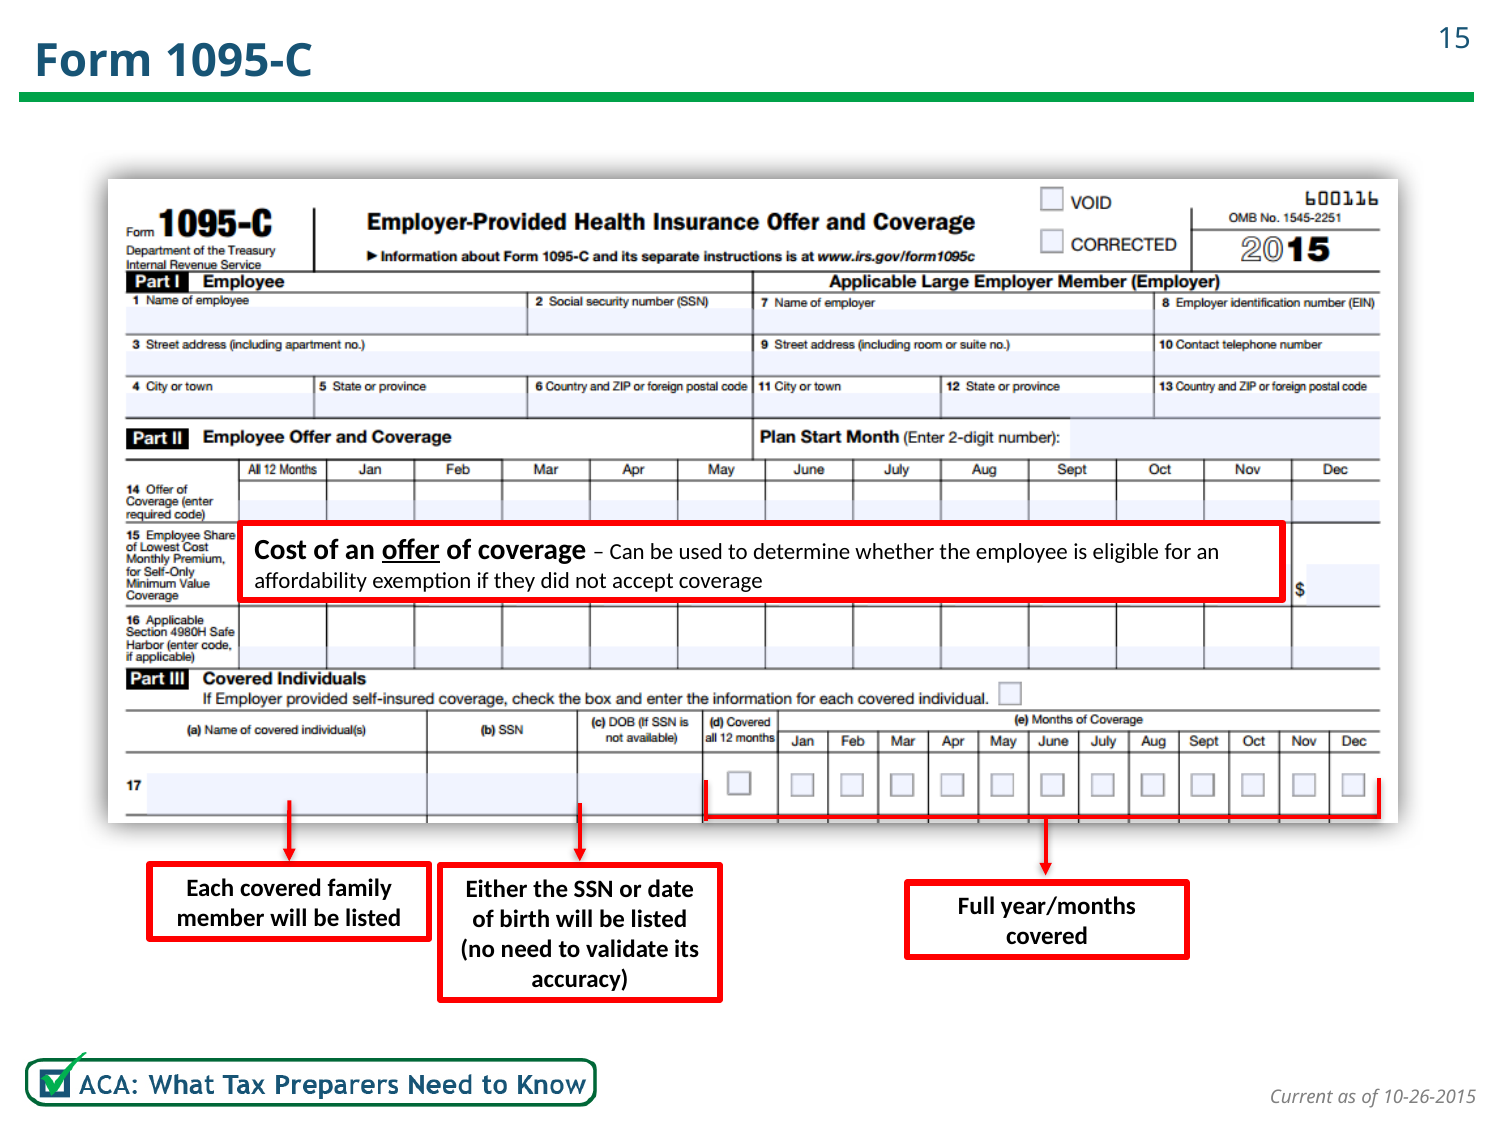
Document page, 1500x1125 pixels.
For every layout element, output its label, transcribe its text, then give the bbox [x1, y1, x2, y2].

picture [0, 0, 1500, 1125]
text_box Full year/months covered [907, 882, 1187, 958]
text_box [706, 777, 1380, 822]
text_box Each covered family member will be listed [149, 864, 430, 939]
title Form 1095-C [18, 15, 1369, 101]
slide_number 15 [1409, 9, 1486, 70]
text_box Either the SSN or date of birth will be listed (no need to validate its accuracy) [440, 865, 720, 1000]
